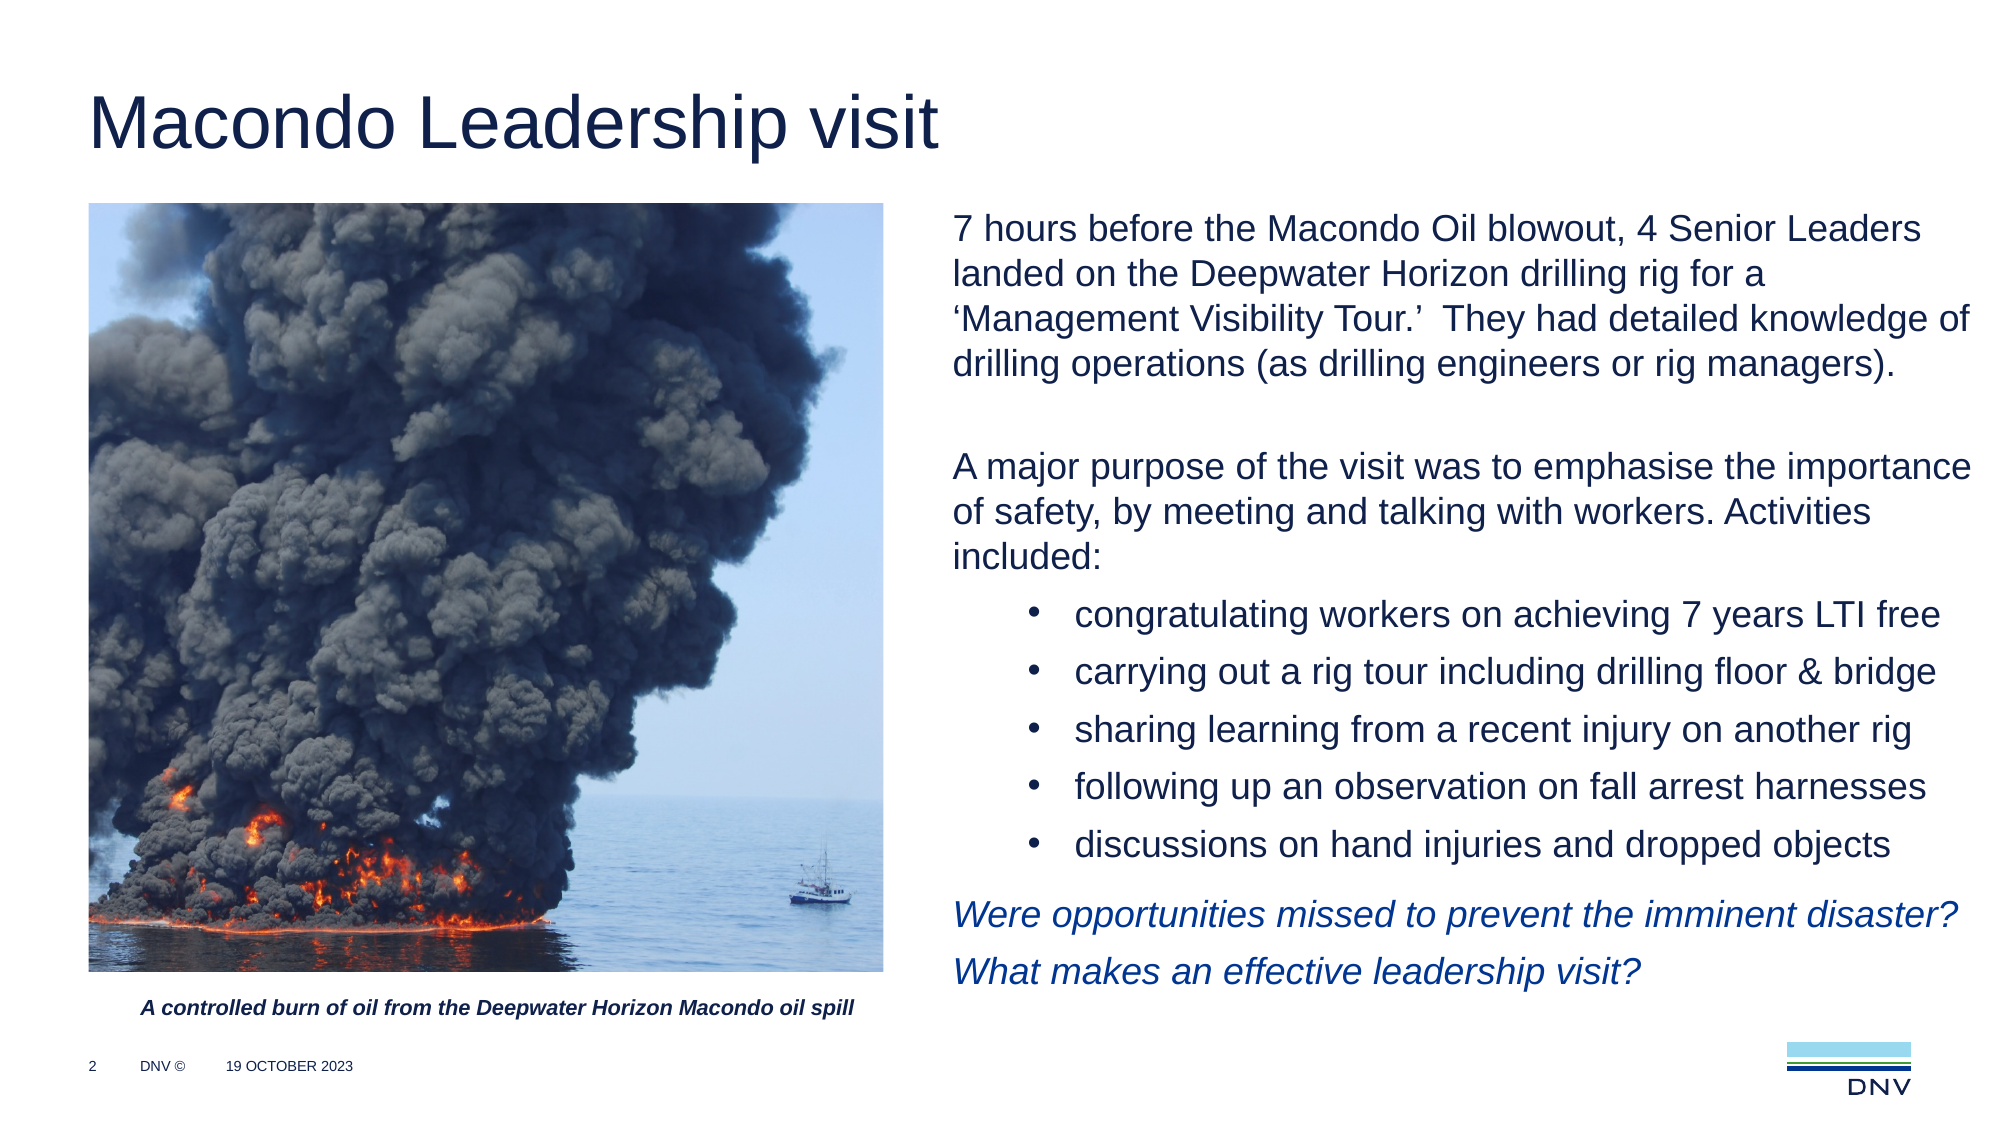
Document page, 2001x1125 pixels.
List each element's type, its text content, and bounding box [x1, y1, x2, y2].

slide_number 2 [88, 1056, 133, 1082]
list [88, 203, 884, 972]
text_box 7 hours before the Macondo Oil blowout, 4 Senior Leaders landed on the Deepwater Horizon drilling rig for a ‘Management Visibility Tour.’ They had detailed knowledge of drilling operations (as drilling engineers or rig managers). A major purpose of the visit was to emphasise the importance of safety, by meeting and talking with workers. Activities included: congratulating workers on achieving 7 years LTI free carrying out a rig tour including drilling floor & bridge sharing learning from a recent injury on another rig following up an observation on fall arrest harnesses discussions on hand injuries and dropped objects Were opportunities missed to prevent the imminent disaster? What makes an effective leadership visit? [952, 204, 1981, 1050]
title Macondo Leadership visit [88, 88, 1912, 243]
text_box A controlled burn of oil from the Deepwater Horizon Macondo oil spill [136, 993, 860, 1021]
